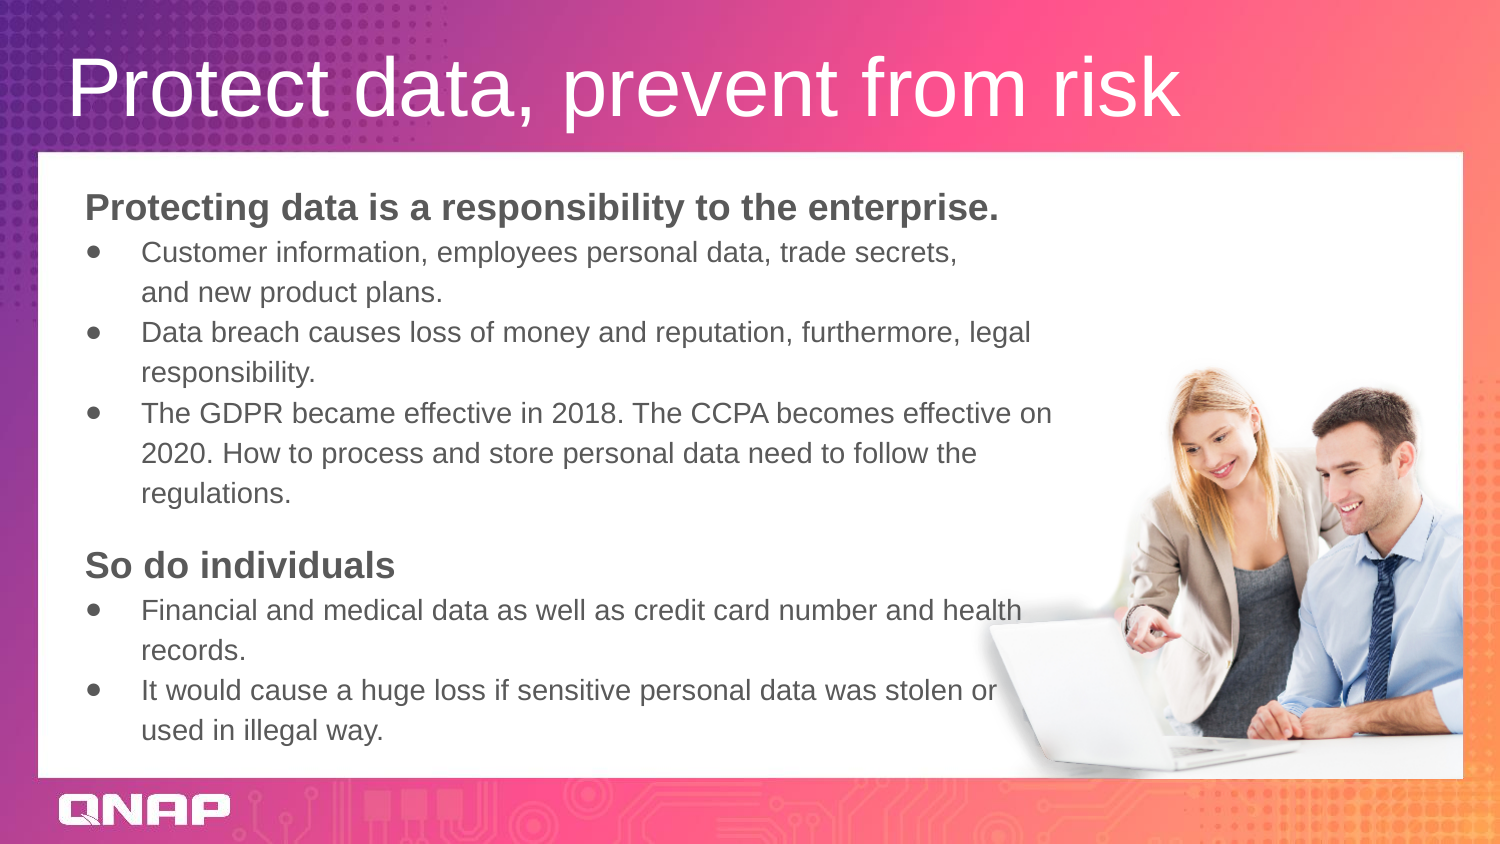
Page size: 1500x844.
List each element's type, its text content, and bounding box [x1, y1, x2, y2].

list Protecting data is a responsibility to the enterprise. Customer information, employees personal data, trade secrets, and new product plans. Data breach causes loss of money and reputation, furthermore, legal responsibility. The GDPR became effective in 2018. The CCPA becomes effective on 2020. How to process and store personal data need to follow the regulations. So do individuals Financial and medical data as well as credit card number and health records. It would cause a huge loss if sensitive personal data was stolen or used in illegal way. [51, 161, 1072, 722]
picture [0, 0, 1500, 844]
title Protect data, prevent from risk [51, 18, 1449, 152]
